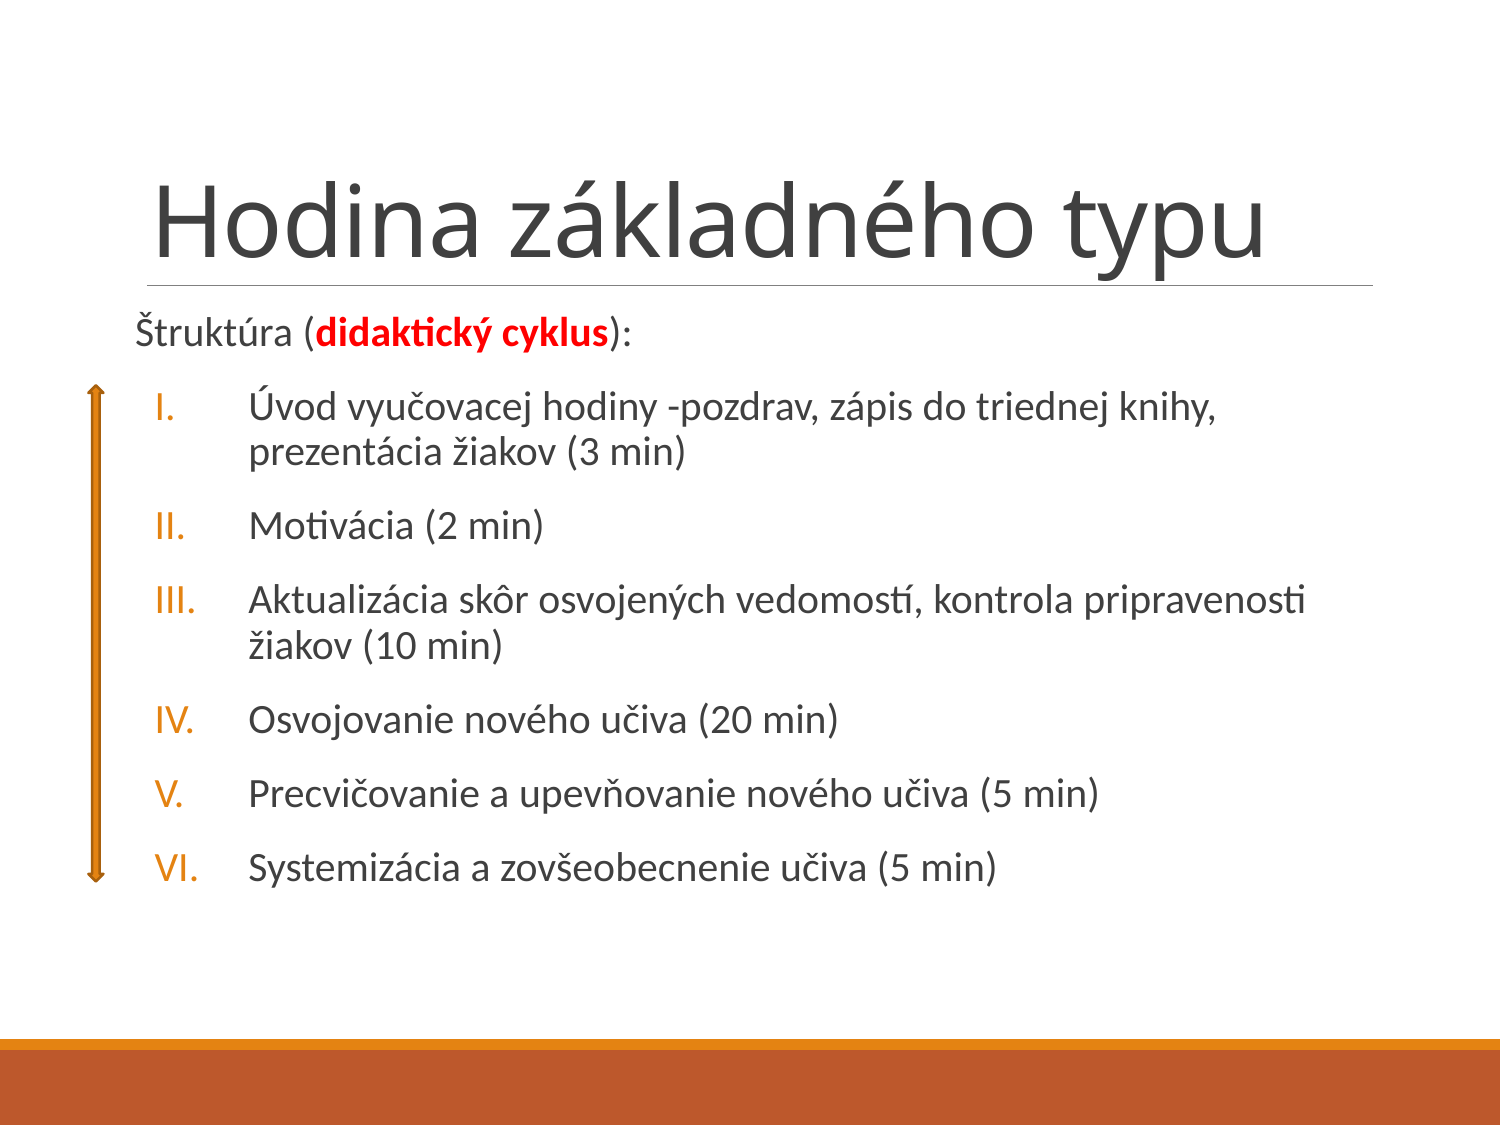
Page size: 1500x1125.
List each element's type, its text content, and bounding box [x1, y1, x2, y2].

text_box [87, 384, 105, 883]
list Štruktúra (didaktický cyklus): Úvod vyučovacej hodiny -pozdrav, zápis do triednej knihy, prezentácia žiakov (3 min) Motivácia (2 min) Aktualizácia skôr osvojených vedomostí, kontrola pripravenosti žiakov (10 min) Osvojovanie nového učiva (20 min) Precvičovanie a upevňovanie nového učiva (5 min) Systemizácia a zovšeobecnenie učiva (5 min) [135, 302, 1373, 963]
title Hodina základného typu [135, 47, 1373, 285]
